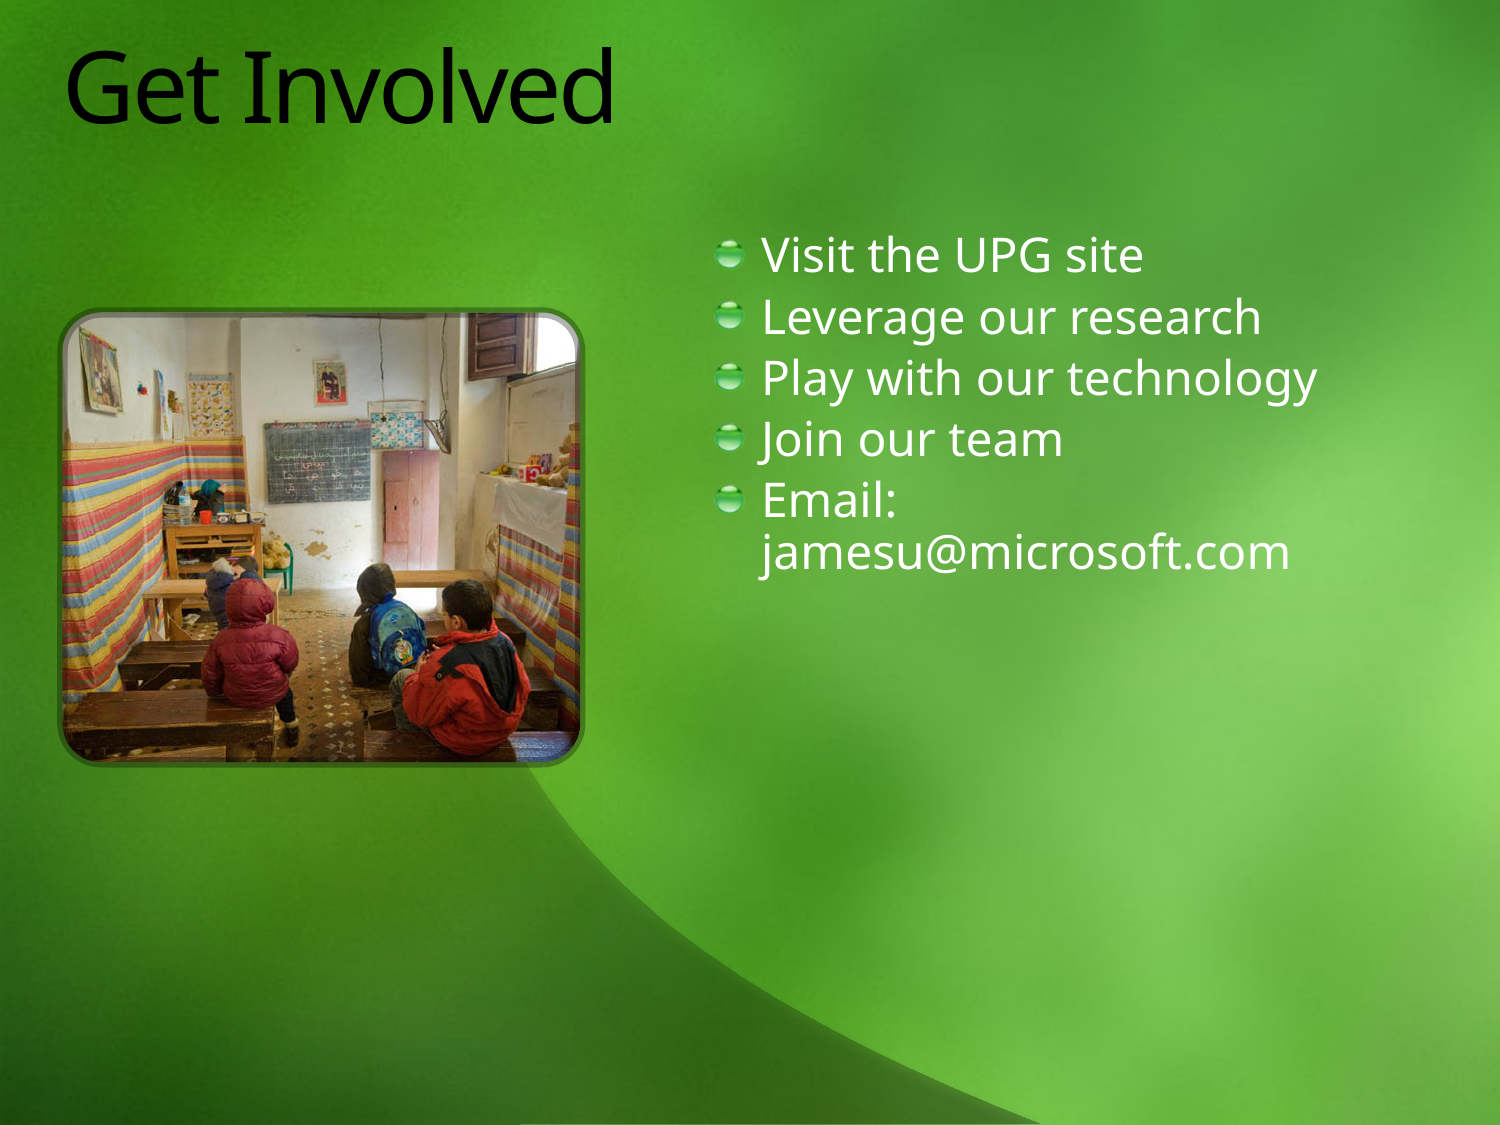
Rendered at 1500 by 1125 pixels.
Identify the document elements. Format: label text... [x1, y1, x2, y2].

picture [0, 0, 1500, 1125]
title Get Involved [62, 37, 1438, 147]
list Visit the UPG site Leverage our research Play with our technology Join our team Email: jamesu@microsoft.com [712, 231, 1438, 870]
